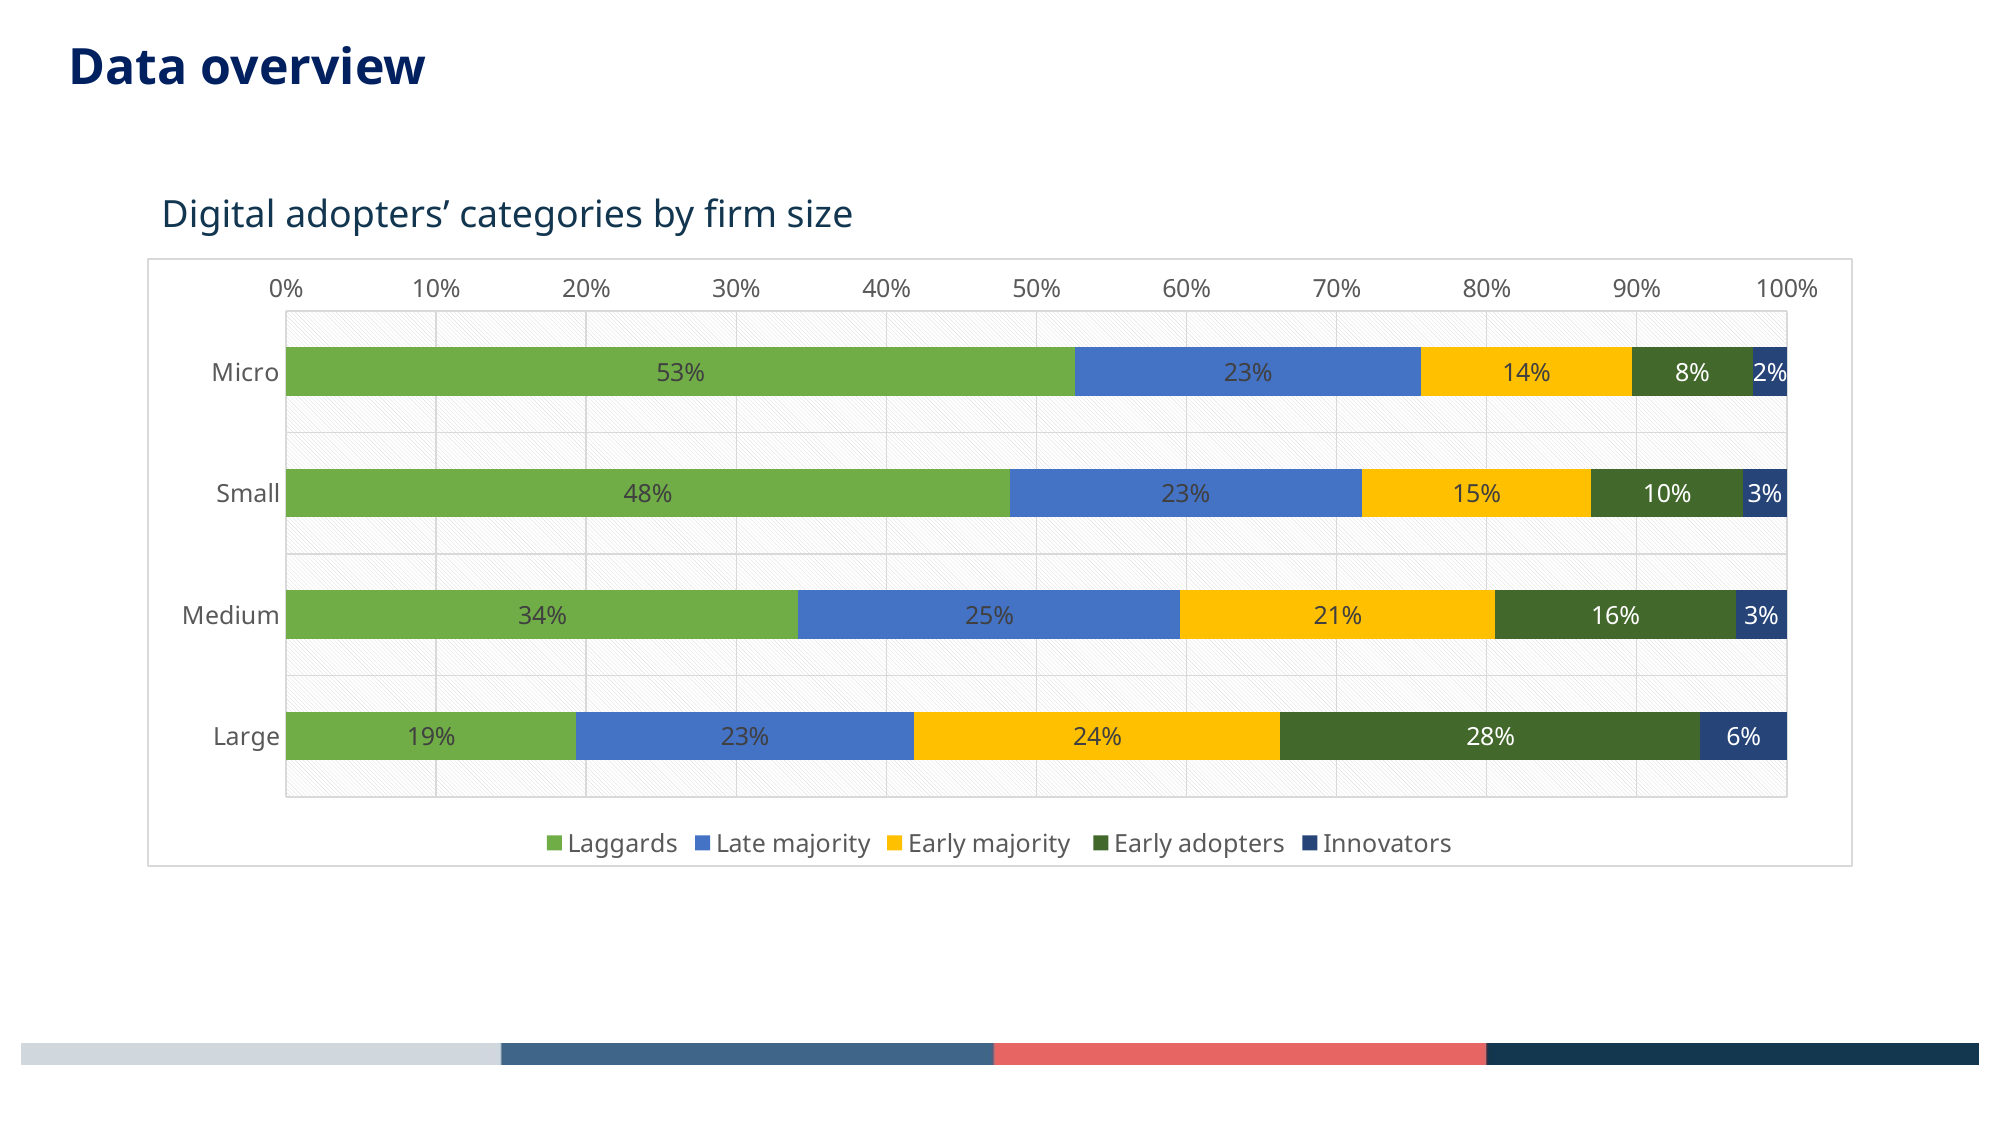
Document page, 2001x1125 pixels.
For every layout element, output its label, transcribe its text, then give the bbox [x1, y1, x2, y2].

text_box Data overview [53, 27, 1296, 102]
picture [21, 1043, 1979, 1065]
text_box Digital adopters’ categories by firm size [146, 182, 1041, 242]
chart [146, 257, 1854, 867]
